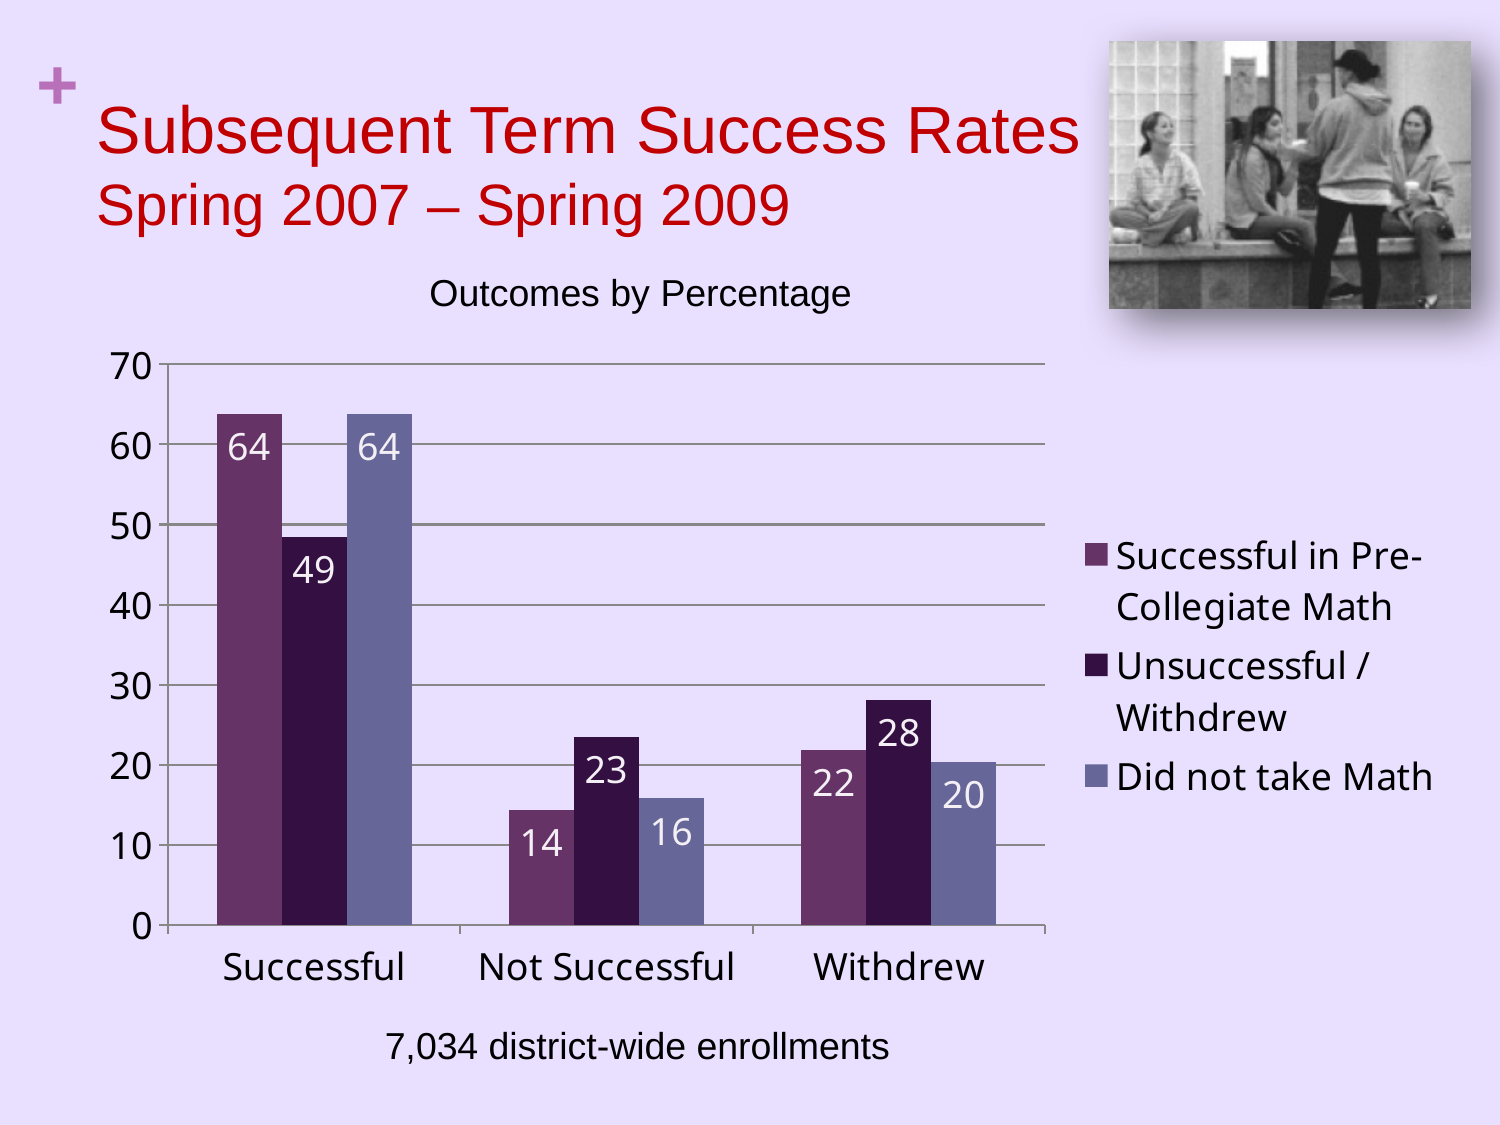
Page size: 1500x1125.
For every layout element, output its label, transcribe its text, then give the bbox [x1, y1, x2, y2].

chart [81, 324, 1460, 1006]
text_box Outcomes by Percentage [0, 261, 1095, 321]
title Subsequent Term Success Rates Spring 2007 – Spring 2009 [81, 79, 1092, 261]
text_box 7,034 district-wide enrollments [0, 1014, 1279, 1074]
picture [1108, 41, 1471, 310]
